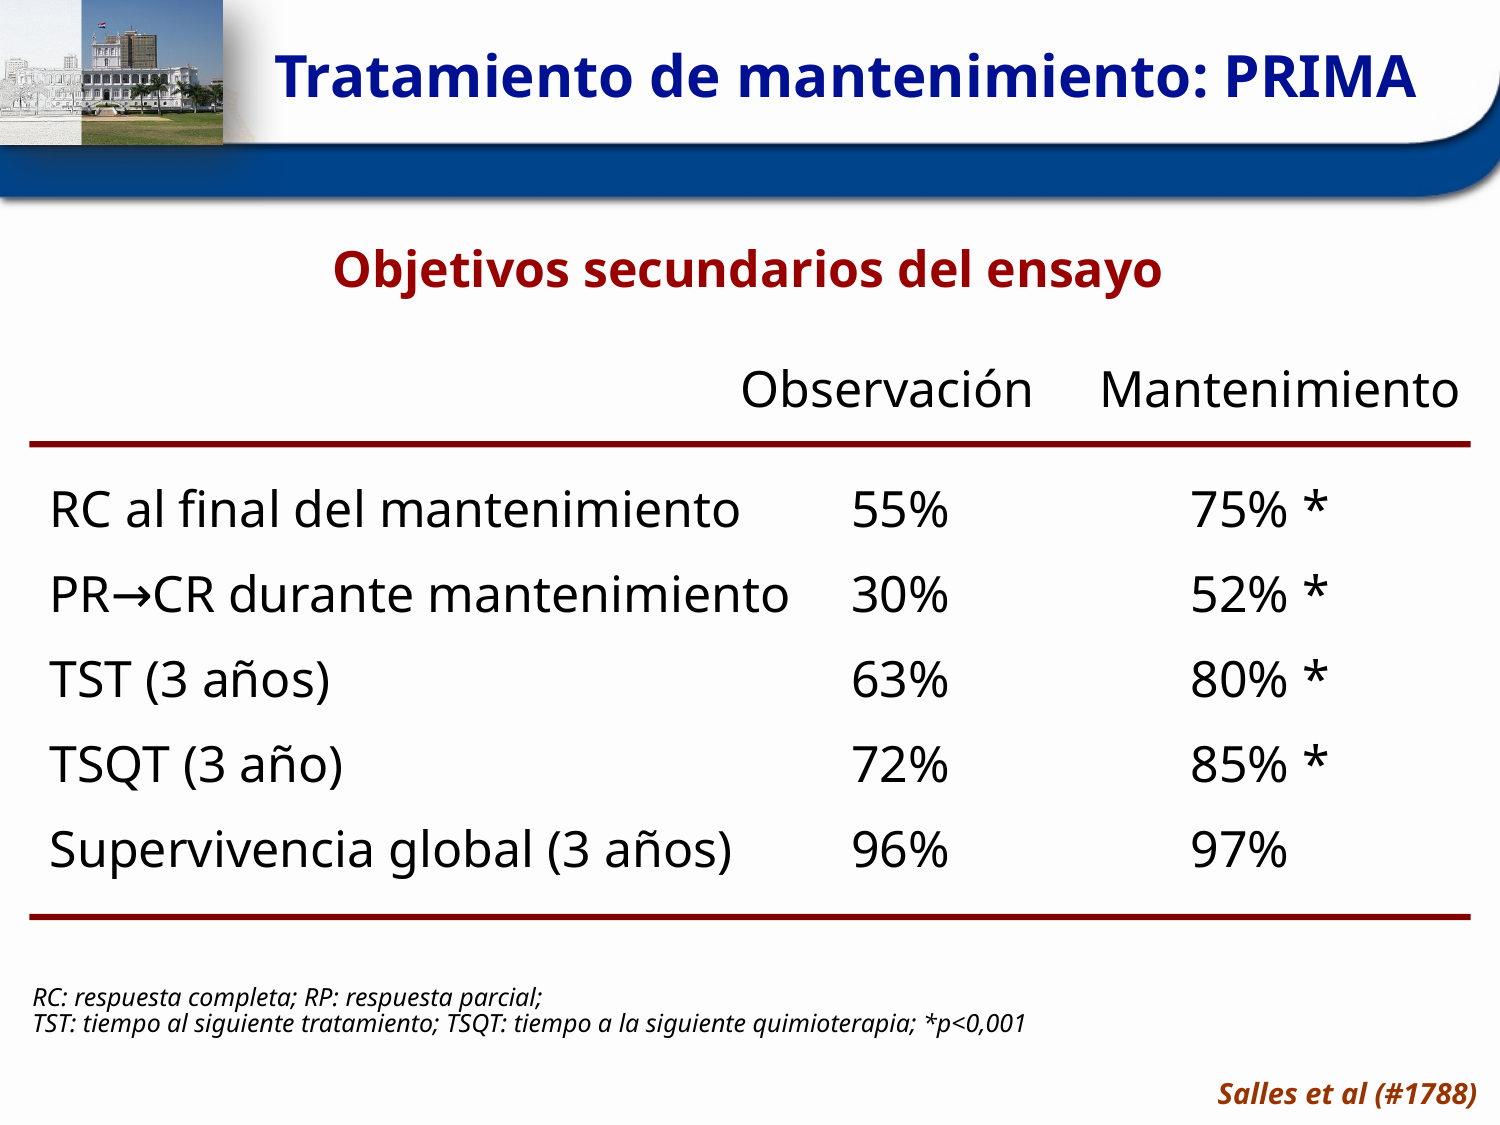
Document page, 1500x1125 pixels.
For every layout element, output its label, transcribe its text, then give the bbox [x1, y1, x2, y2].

picture [0, 0, 1500, 1125]
text_box RC: respuesta completa; RP: respuesta parcial; TST: tiempo al siguiente tratamiento; TSQT: tiempo a la siguiente quimioterapia; *p<0,001 [17, 979, 1436, 1045]
text_box Objetivos secundarios del ensayo [318, 229, 1179, 305]
text_box Salles et al (#1788) [1202, 1067, 1493, 1118]
text_box Observación Mantenimiento RC al final del mantenimiento 55% 75% * PR→CR durante mantenimiento 30% 52% * TST (3 años) 63% 80% * TSQT (3 año) 72% 85% * Supervivencia global (3 años) 96% 97% [34, 349, 1477, 885]
text_box Tratamiento de mantenimiento: PRIMA [259, 31, 1465, 117]
